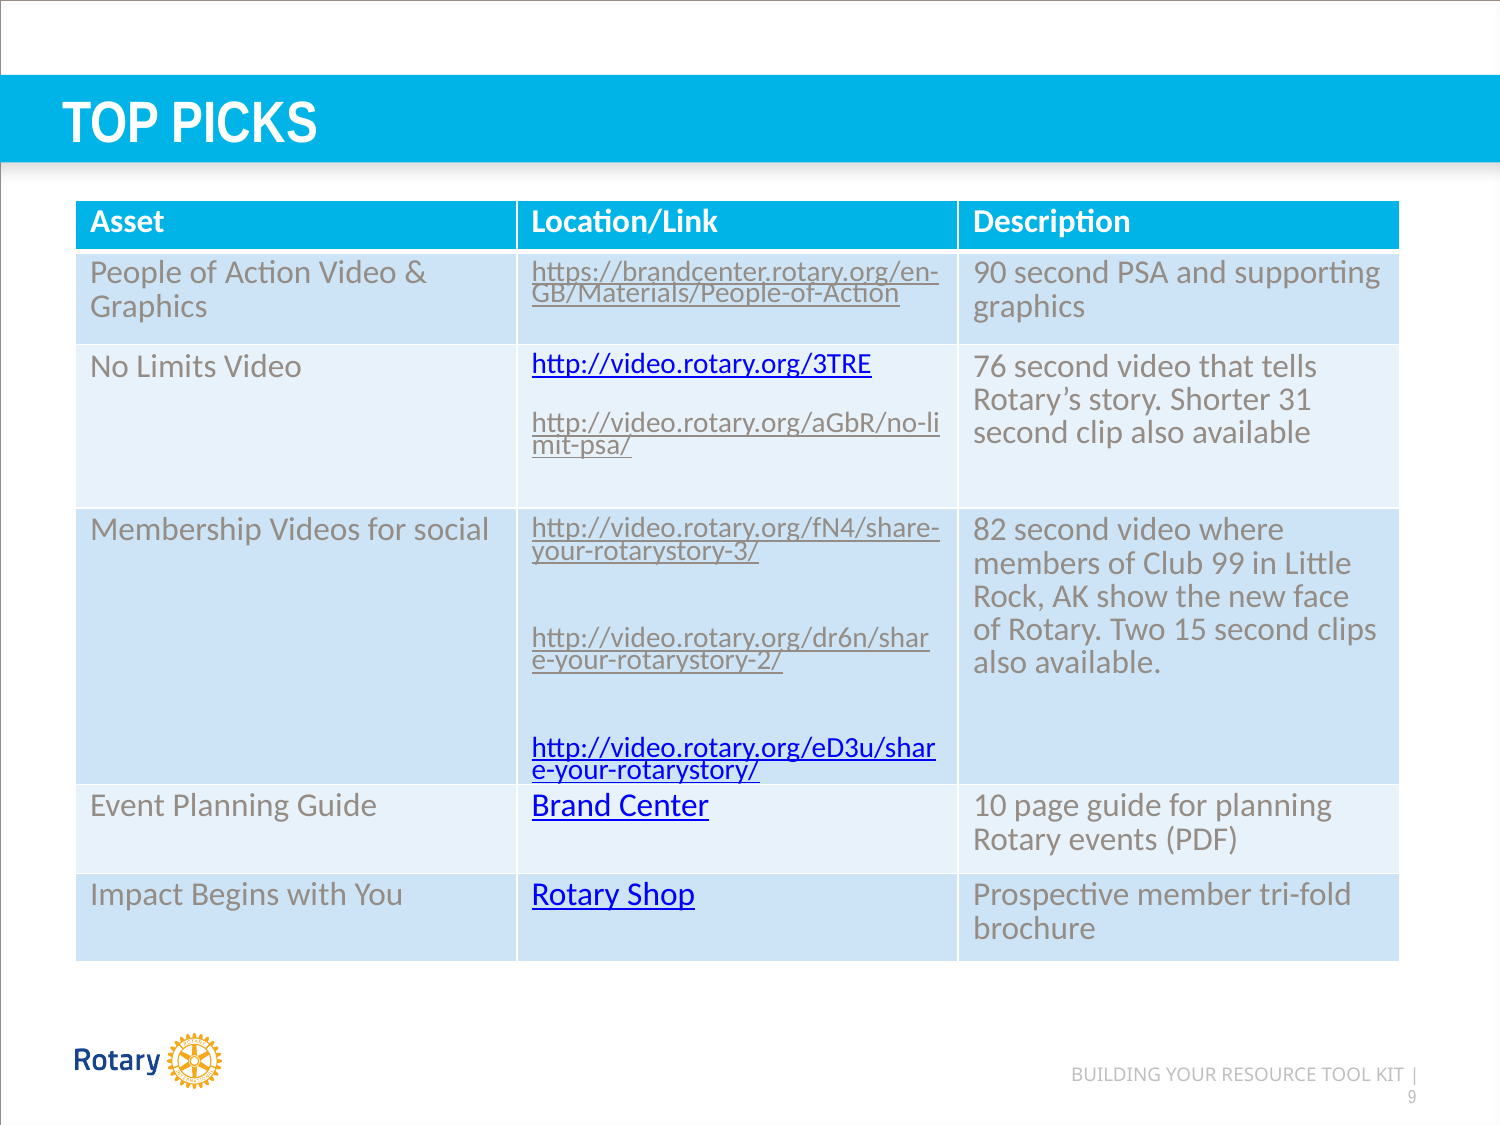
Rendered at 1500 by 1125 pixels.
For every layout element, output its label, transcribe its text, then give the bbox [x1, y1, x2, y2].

table_cell Impact Begins with You [76, 874, 516, 961]
table_cell https://brandcenter.rotary.org/en-GB/Materials/People-of-Action [518, 254, 957, 344]
table_header Description [959, 201, 1399, 249]
table_cell Membership Videos for social [76, 509, 516, 784]
table_header Asset [76, 201, 516, 249]
table_cell 76 second video that tells Rotary’s story. Shorter 31 second clip also available [959, 345, 1399, 507]
table_cell http://video.rotary.org/fN4/share-your-rotarystory-3/ http://video.rotary.org/dr6n/share-your-rotarystory-2/ http://video.rotary.org/eD3u/share-your-rotarystory/ [518, 509, 957, 784]
table_cell Event Planning Guide [76, 785, 516, 873]
title Top Picks [62, 75, 1500, 163]
table_cell http://video.rotary.org/3TRE http://video.rotary.org/aGbR/no-limit-psa/ [518, 345, 957, 507]
table_cell 90 second PSA and supporting graphics [959, 254, 1399, 344]
table_cell No Limits Video [76, 345, 516, 507]
table_cell 82 second video where members of Club 99 in Little Rock, AK show the new face of Rotary. Two 15 second clips also available. [959, 509, 1399, 784]
table_cell Rotary Shop [518, 874, 957, 961]
table_header Location/Link [518, 201, 957, 249]
table_cell Brand Center [518, 785, 957, 873]
table_cell Prospective member tri-fold brochure [959, 874, 1399, 961]
table_cell 10 page guide for planning Rotary events (PDF) [959, 785, 1399, 873]
picture [75, 1033, 222, 1089]
table_cell People of Action Video & Graphics [76, 254, 516, 344]
